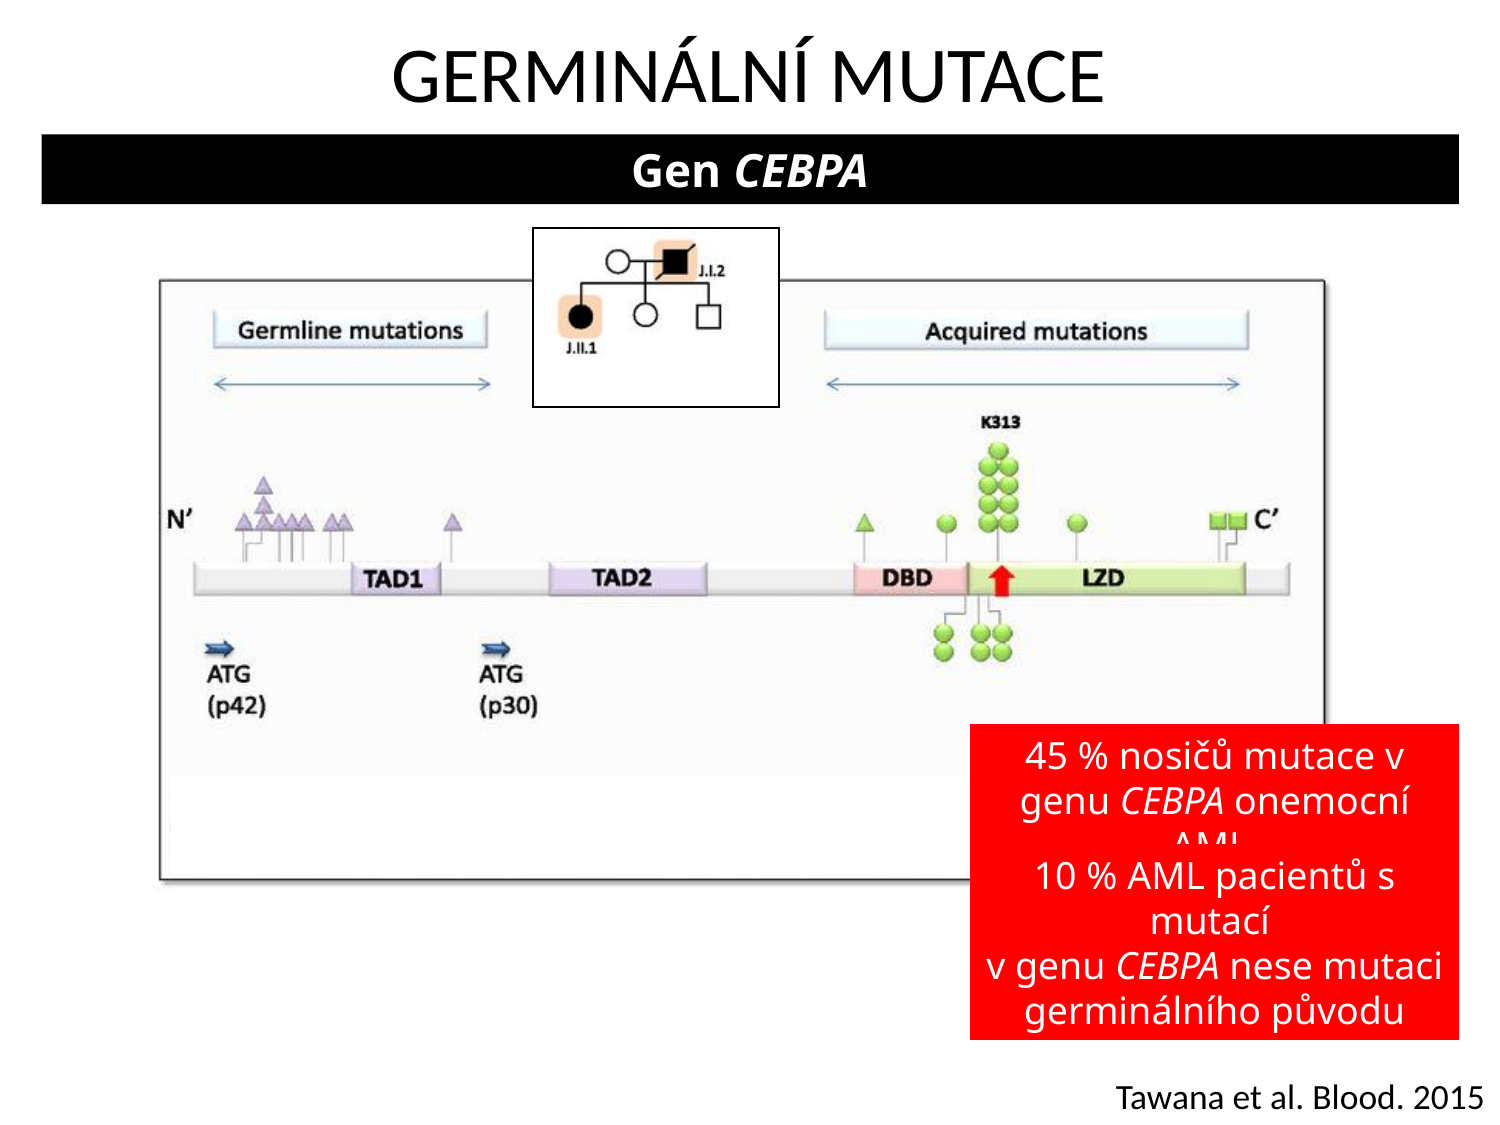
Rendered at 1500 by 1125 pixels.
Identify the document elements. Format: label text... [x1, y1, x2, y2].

text_box 10 % AML pacientů s mutací v genu CEBPA nese mutaci germinálního původu [970, 844, 1459, 1040]
text_box GERMINÁLNÍ MUTACE [46, 15, 1452, 133]
text_box 45 % nosičů mutace v genu CEBPA onemocní AML [1342, 724, 1459, 844]
text_box Gen CEBPA [41, 134, 1459, 205]
text_box Tawana et al. Blood. 2015 [356, 1066, 1500, 1125]
picture [147, 228, 1337, 901]
